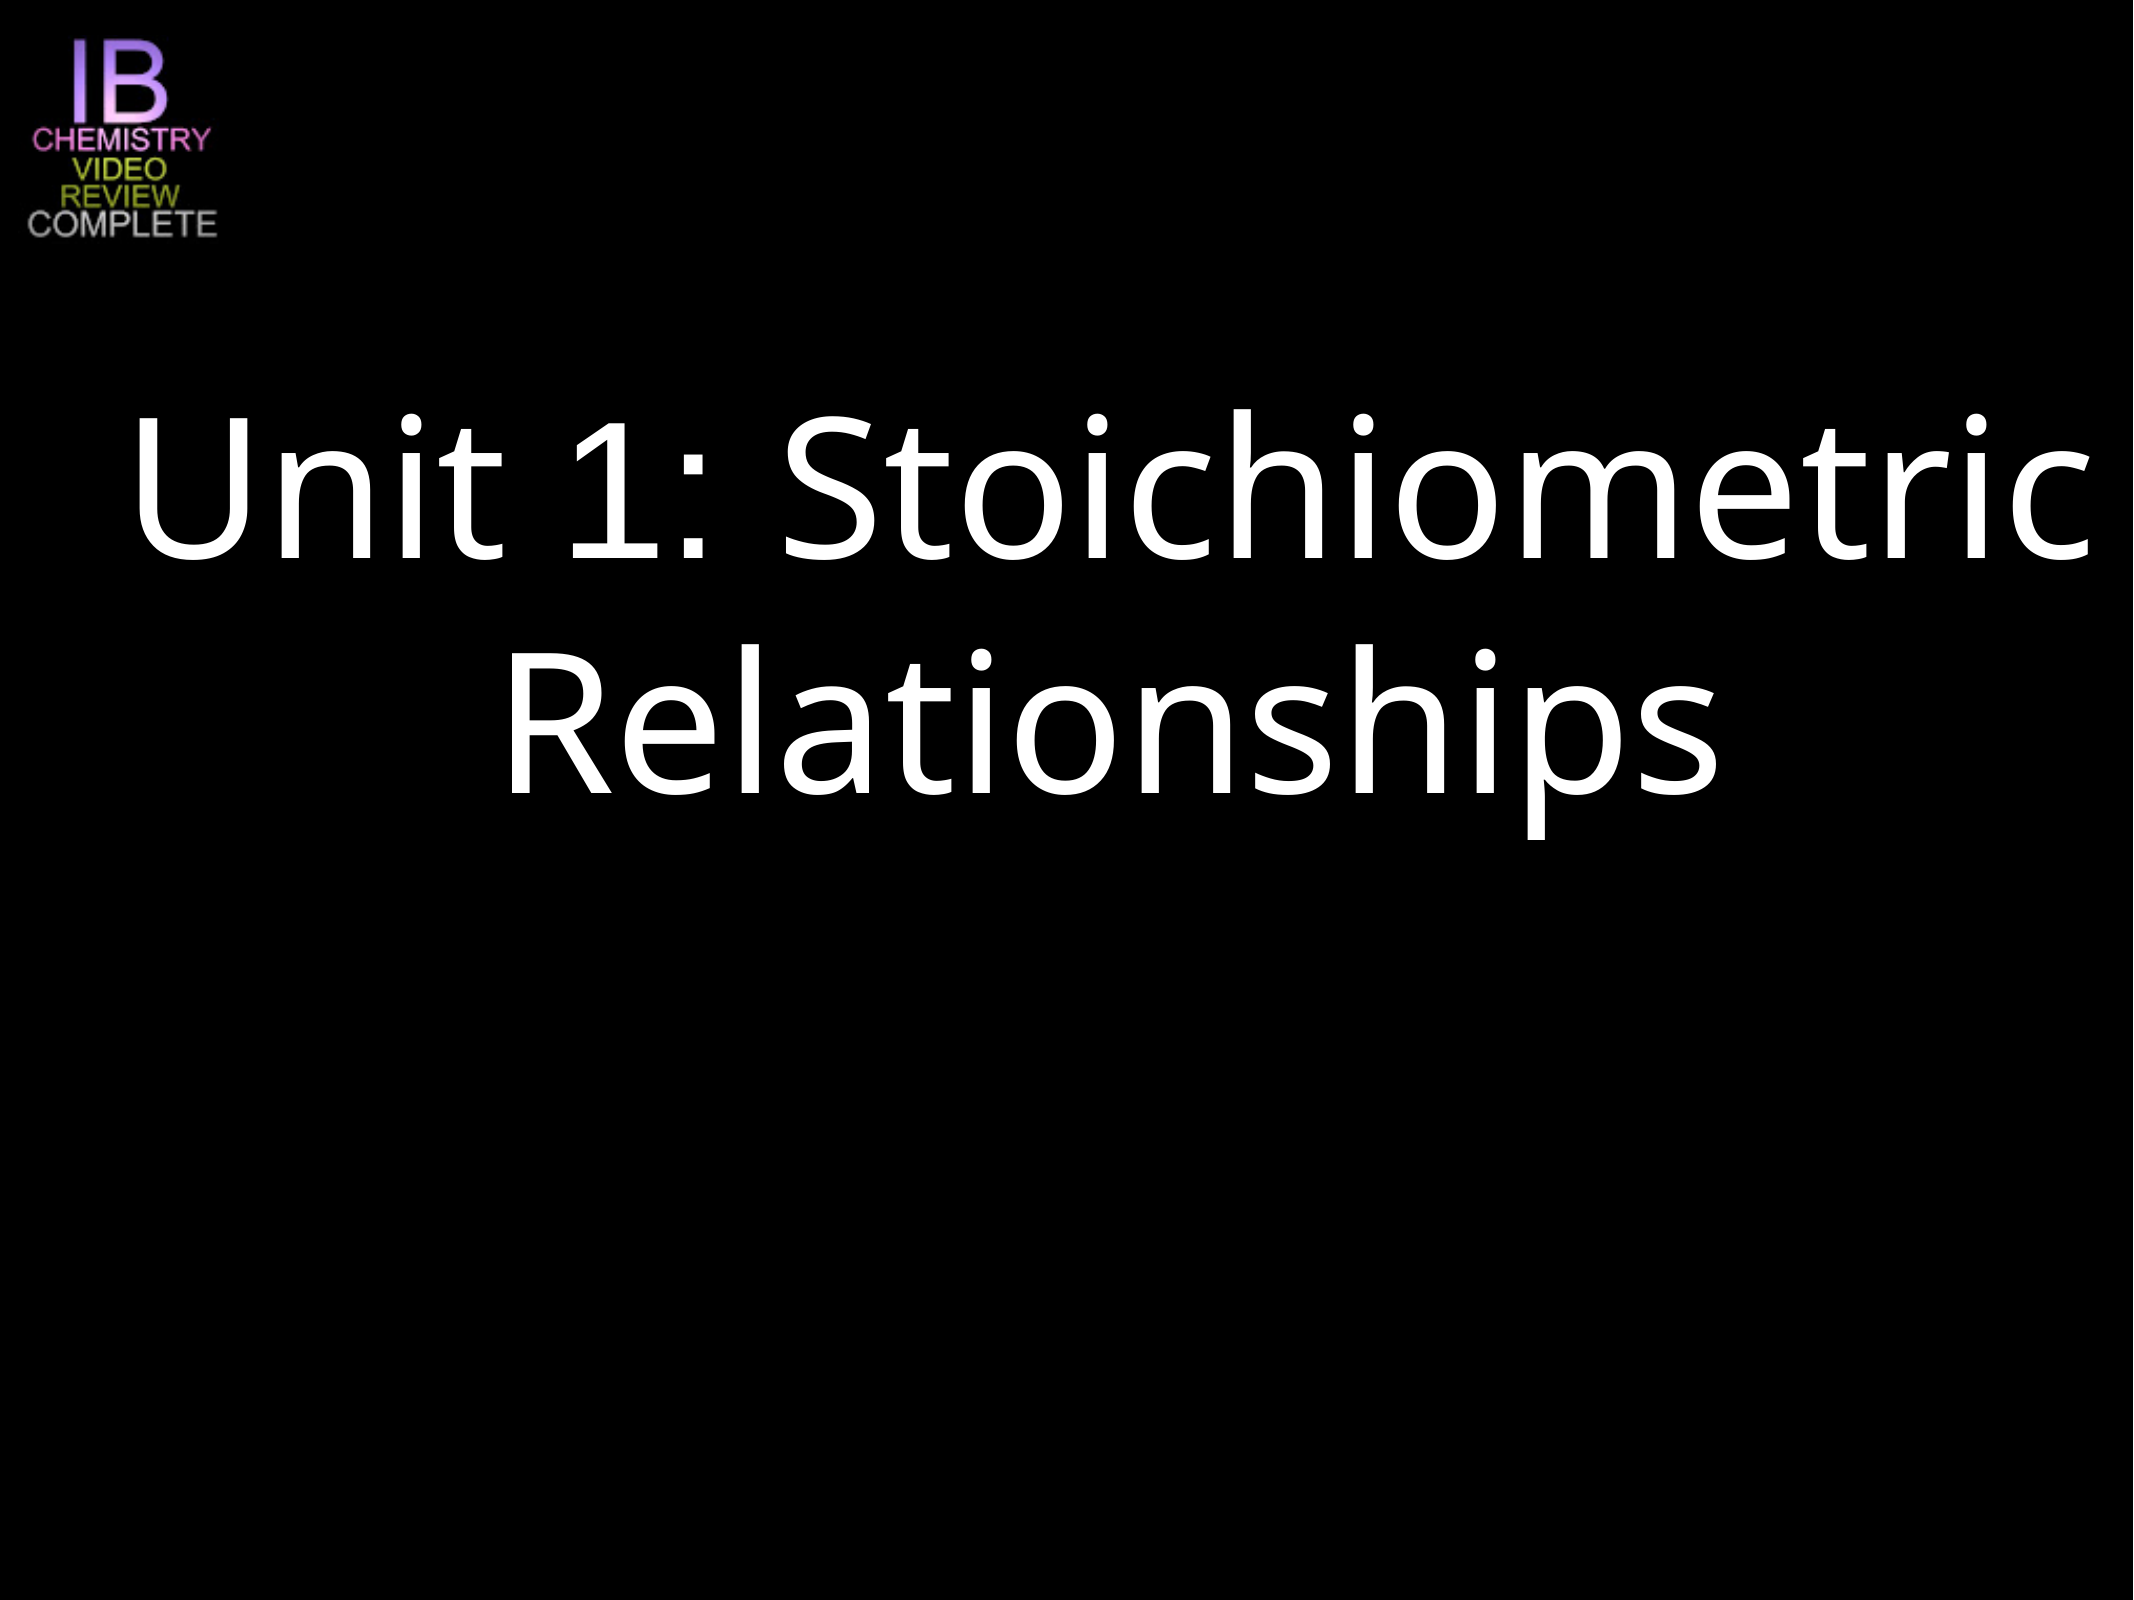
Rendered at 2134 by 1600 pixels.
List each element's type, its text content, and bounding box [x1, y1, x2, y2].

picture [18, 35, 228, 244]
subtitle Unit 1: Stoichiometric Relationships [96, 354, 2123, 1085]
